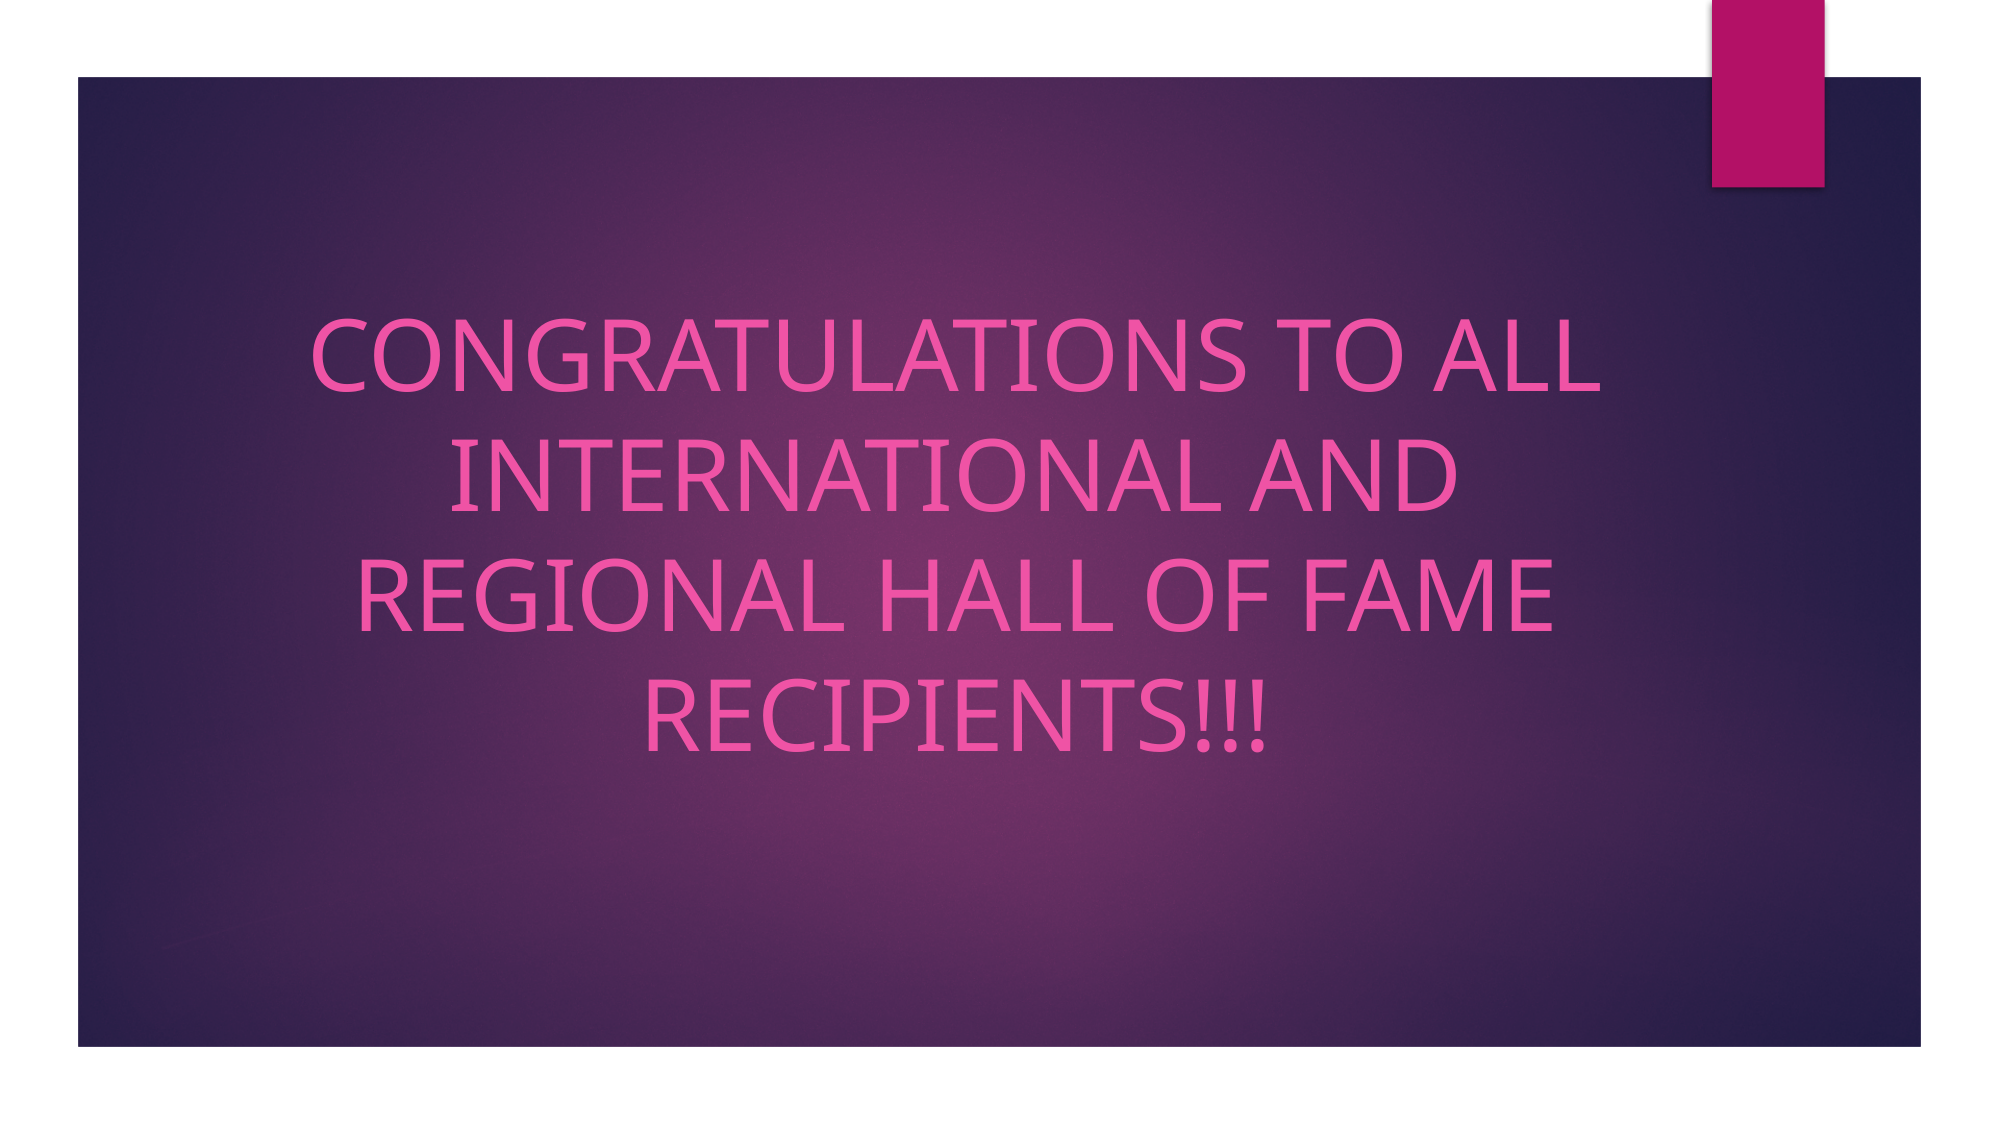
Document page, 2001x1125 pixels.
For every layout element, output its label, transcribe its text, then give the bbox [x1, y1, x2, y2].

subtitle Congratulations to all International and Regional Hall of Fame recipients!!! [232, 284, 1680, 797]
